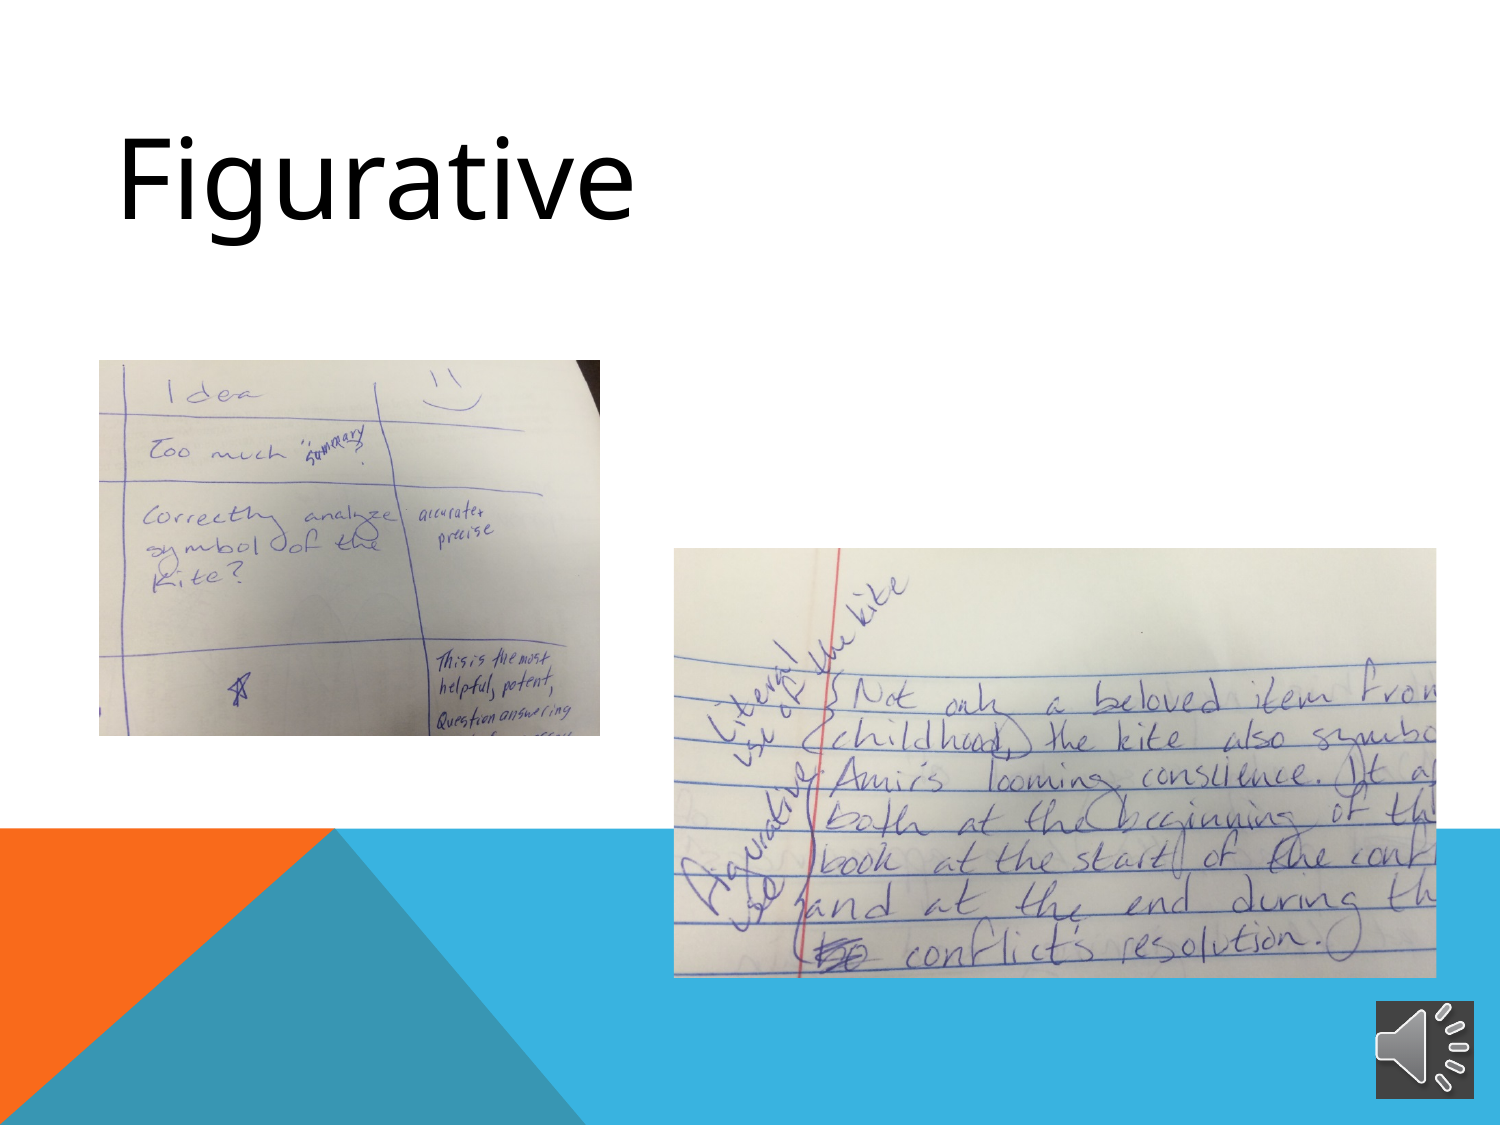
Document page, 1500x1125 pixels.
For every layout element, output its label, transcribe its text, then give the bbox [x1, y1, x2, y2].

picture [99, 360, 601, 736]
text_box Figurative [99, 99, 1313, 250]
picture [1374, 999, 1476, 1101]
picture [673, 547, 1437, 978]
